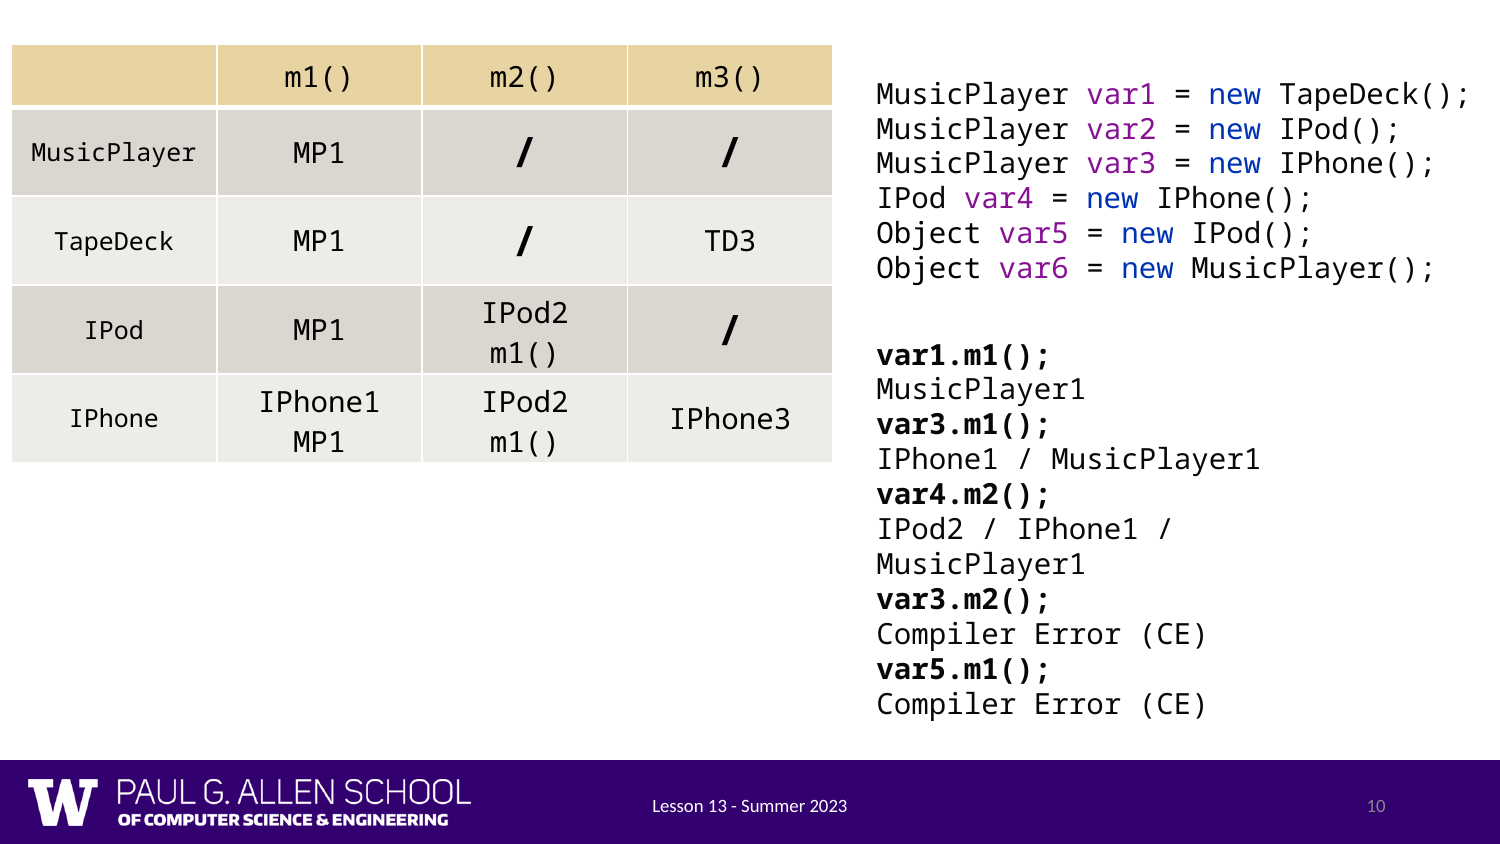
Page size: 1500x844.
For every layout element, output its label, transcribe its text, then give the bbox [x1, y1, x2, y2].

text_box MusicPlayer var1 = new TapeDeck(); MusicPlayer var2 = new IPod(); MusicPlayer var3 = new IPhone(); IPod var4 = new IPhone(); Object var5 = new IPod(); Object var6 = new MusicPlayer(); [861, 67, 1489, 319]
table_cell / [423, 110, 627, 195]
table_header [12, 45, 216, 105]
table_cell / [423, 197, 627, 284]
slide_number 10 [1059, 782, 1397, 827]
table_header m1() [218, 45, 421, 105]
table_cell MP1 [218, 286, 421, 373]
table_cell IPhone3 [628, 375, 832, 462]
footer Lesson 13 - Summer 2023 [496, 782, 1004, 827]
table_cell / [628, 110, 832, 195]
table_header m3() [628, 45, 832, 105]
table_cell TD3 [628, 197, 832, 284]
table_header m2() [423, 45, 627, 105]
picture [0, 760, 1500, 844]
table_cell IPod [12, 286, 216, 373]
text_box var1.m1(); MusicPlayer1 var3.m1(); IPhone1 / MusicPlayer1 var4.m2(); IPod2 / IPhone1 / MusicPlayer1 var3.m2(); Compiler Error (CE) var5.m1(); Compiler Error (CE) [861, 328, 1376, 728]
table_cell MP1 [218, 110, 421, 195]
table_cell MP1 [218, 197, 421, 284]
table_cell IPhone [12, 375, 216, 462]
table_cell / [628, 286, 832, 373]
table_cell IPod2 m1() [423, 286, 627, 373]
table_cell IPod2 m1() [423, 375, 627, 462]
table_cell MusicPlayer [12, 110, 216, 195]
table_cell IPhone1 MP1 [218, 375, 421, 462]
table_cell TapeDeck [12, 197, 216, 284]
